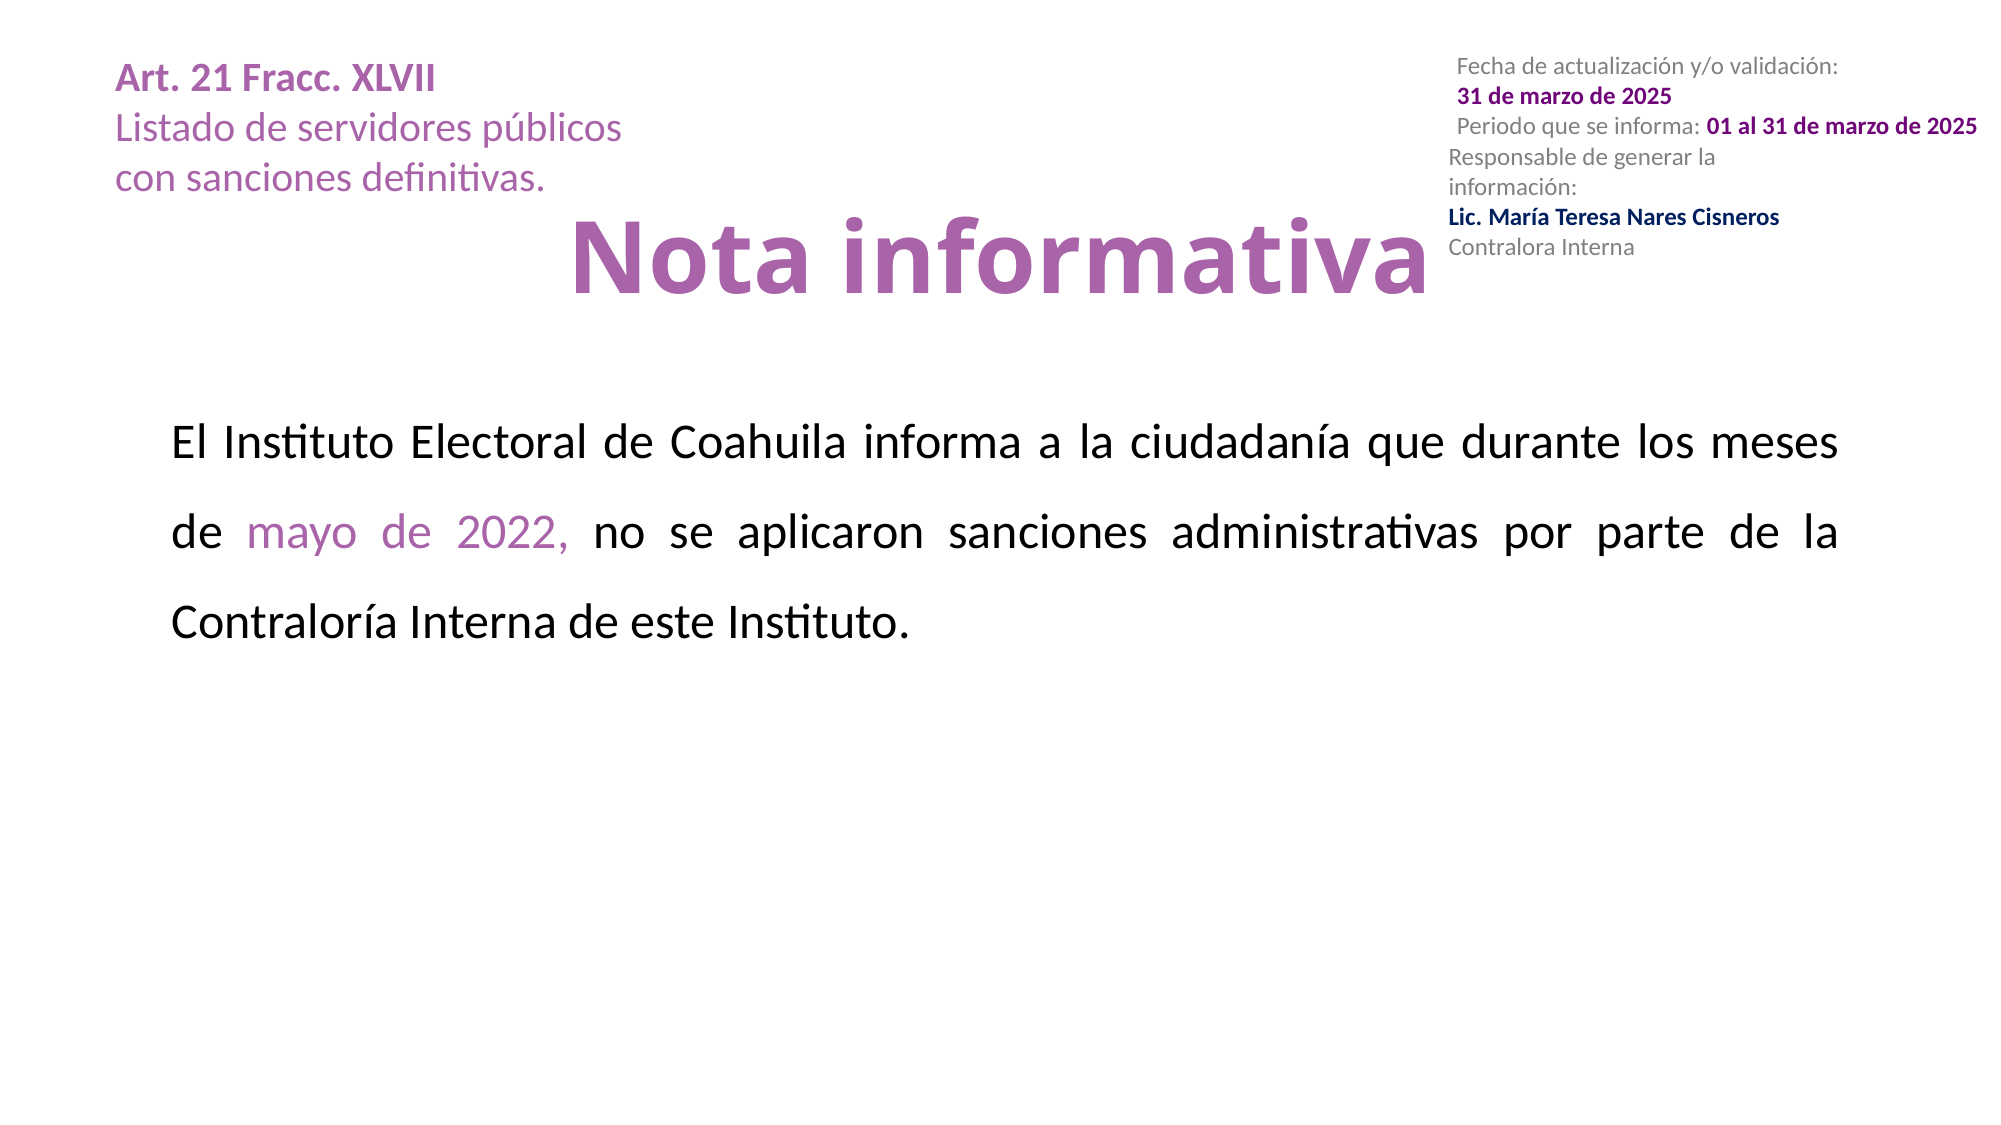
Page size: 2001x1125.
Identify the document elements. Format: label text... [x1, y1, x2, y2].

subtitle El Instituto Electoral de Coahuila informa a la ciudadanía que durante los meses de mayo de 2022, no se aplicaron sanciones administrativas por parte de la Contraloría Interna de este Instituto. [127, 371, 1856, 803]
title Nota informativa [544, 167, 1433, 323]
text_box Art. 21 Fracc. XLVII Listado de servidores públicos con sanciones definitivas. [100, 41, 678, 257]
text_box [1433, 41, 2000, 372]
